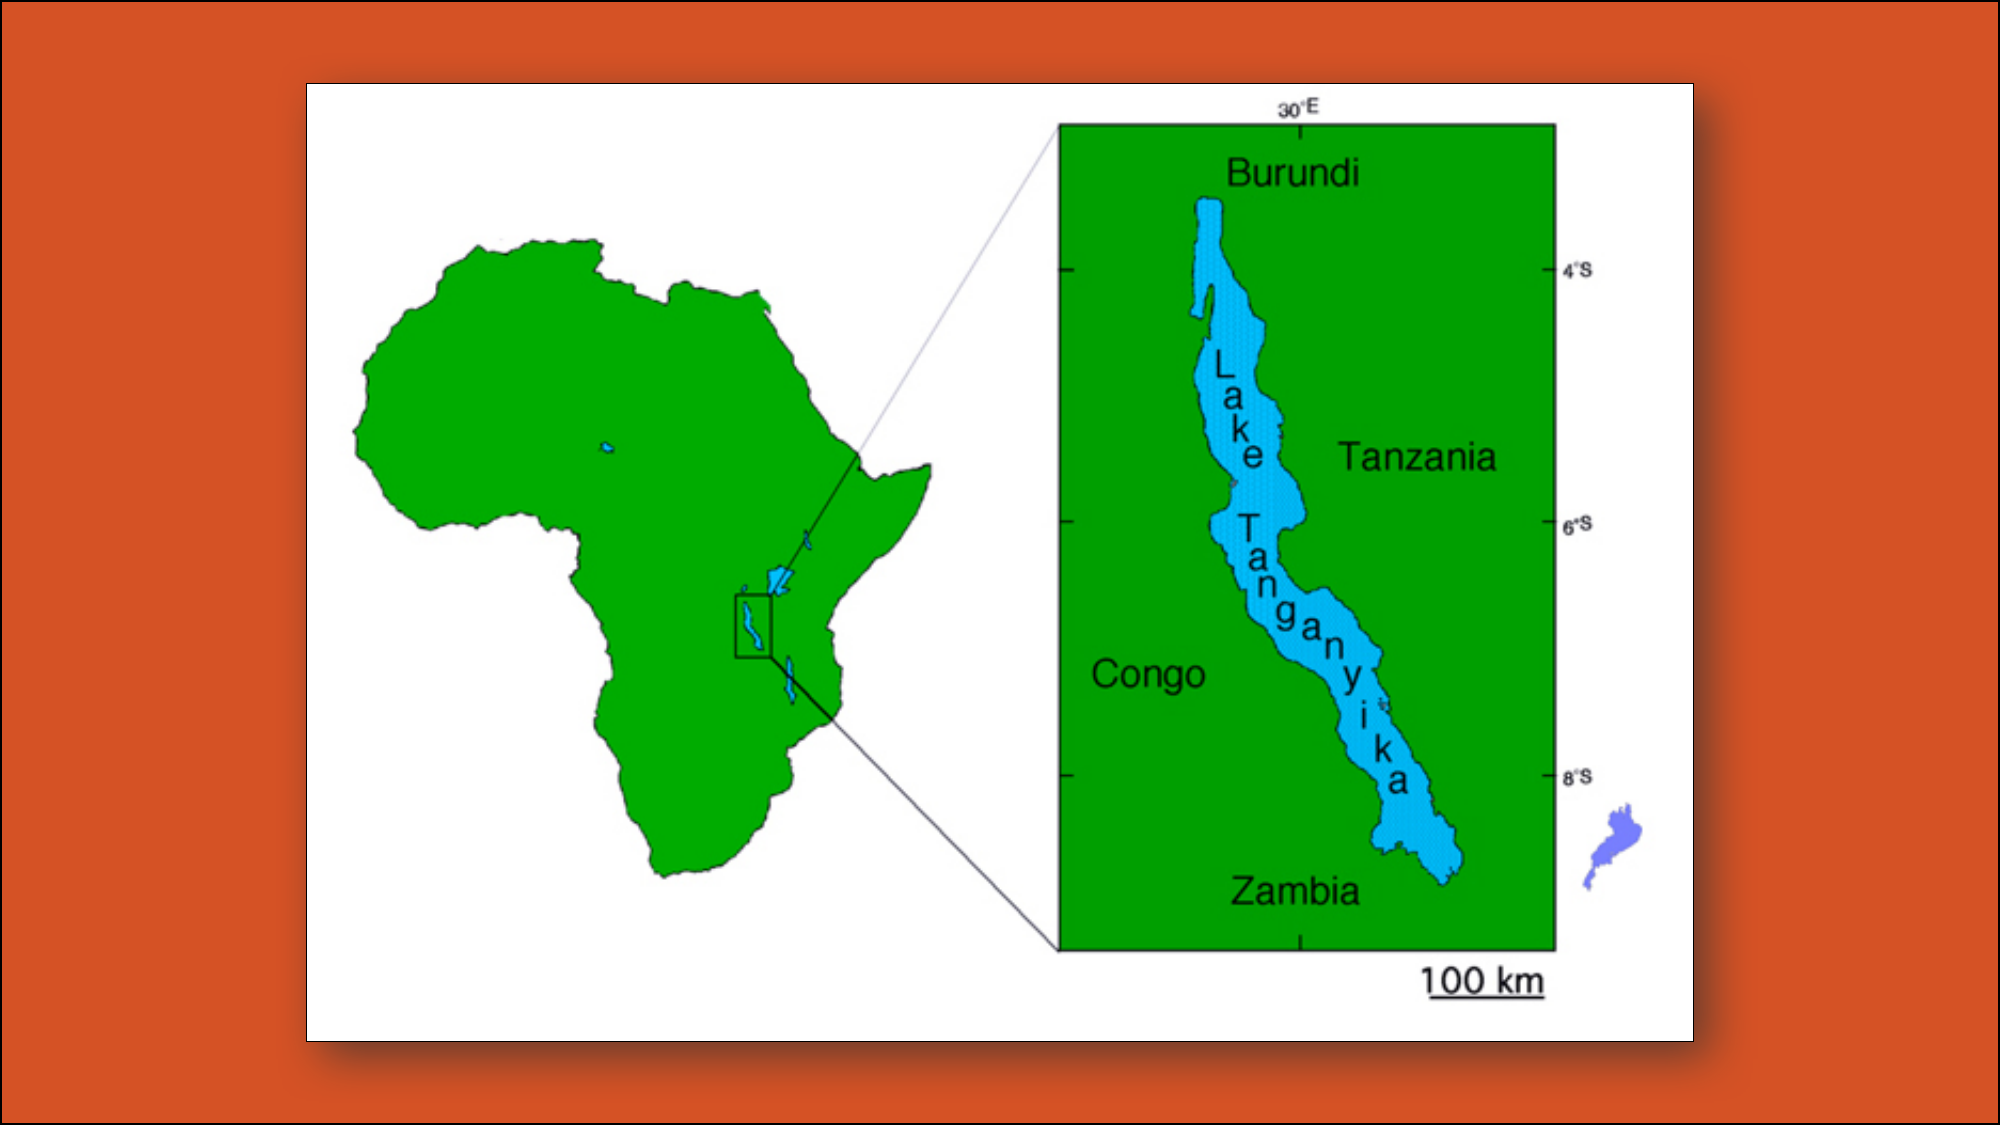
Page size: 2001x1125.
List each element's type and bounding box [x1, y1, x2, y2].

text_box [0, 0, 2000, 1125]
picture [306, 83, 1694, 1042]
